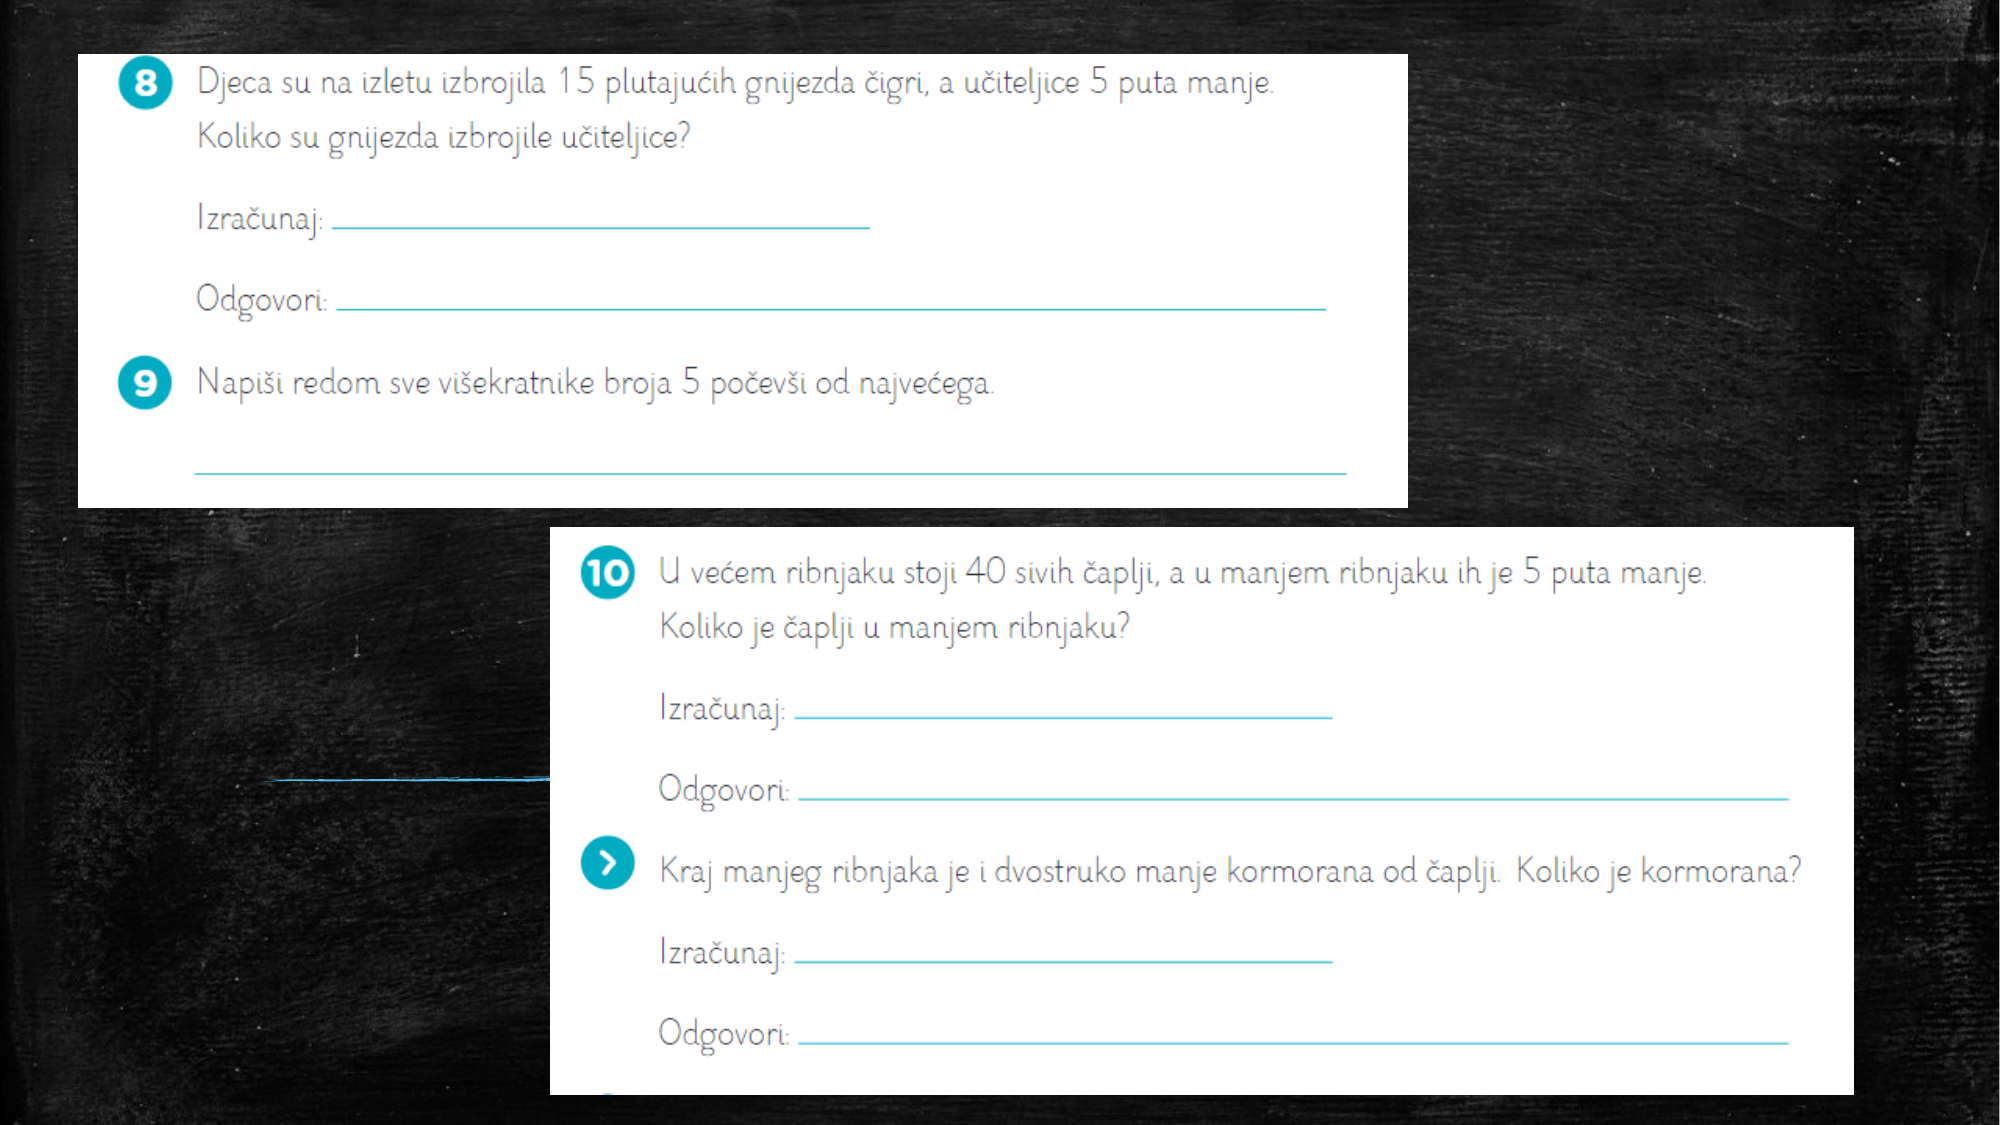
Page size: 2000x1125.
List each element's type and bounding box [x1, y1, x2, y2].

picture [550, 526, 1854, 1095]
picture [78, 54, 1408, 508]
